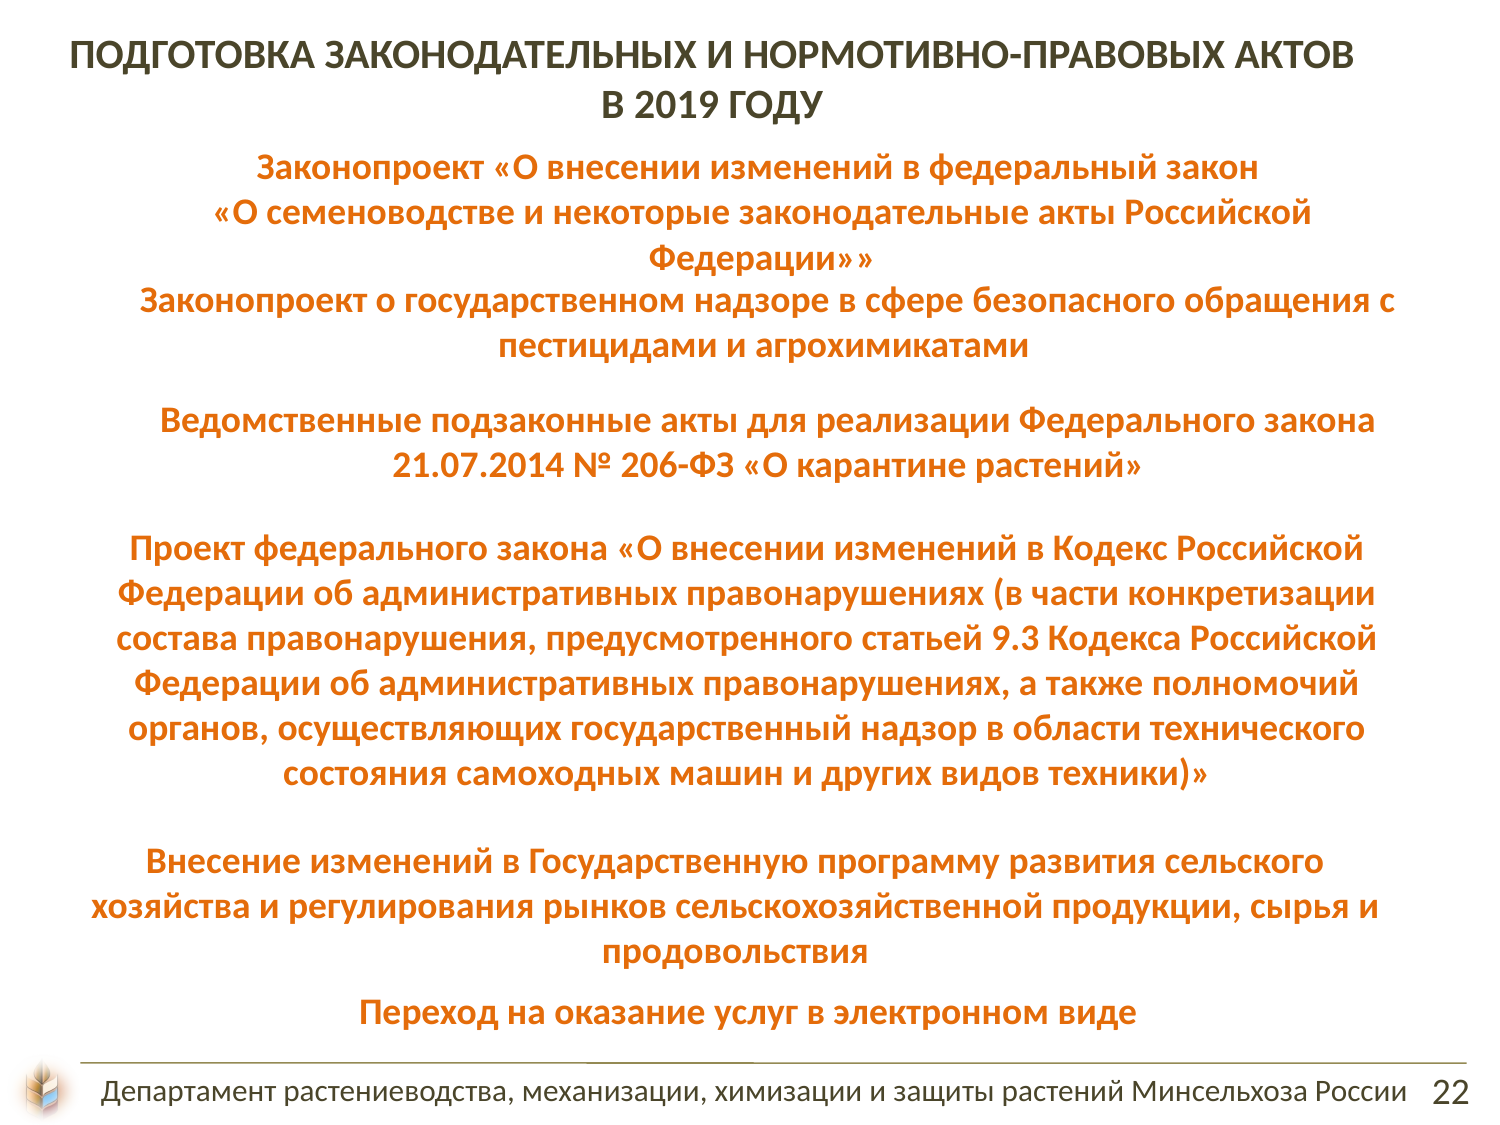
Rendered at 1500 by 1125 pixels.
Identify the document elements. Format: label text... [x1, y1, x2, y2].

text_box Ведомственные подзаконные акты для реализации Федерального закона 21.07.2014 № 206-ФЗ «О карантине растений» [86, 388, 1452, 493]
text_box Проект федерального закона «О внесении изменений в Кодекс Российской Федерации об административных правонарушениях (в части конкретизации состава правонарушения, предусмотренного статьей 9.3 Кодекса Российской Федерации об административных правонарушениях, а также полномочий органов, осуществляющих государственный надзор в области технического состояния самоходных машин и других видов техники)» [64, 515, 1430, 800]
text_box Внесение изменений в Государственную программу развития сельского хозяйства и регулирования рынков сельскохозяйственной продукции, сырья и продовольствия [53, 828, 1418, 979]
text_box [0, 1047, 1491, 1125]
text_box Законопроект «О внесении изменений в федеральный закон «О семеноводстве и некоторые законодательные акты Российской Федерации»» [80, 135, 1446, 285]
text_box Законопроект о государственном надзоре в сфере безопасного обращения с пестицидами и агрохимикатами [85, 267, 1451, 372]
text_box ПОДГОТОВКА ЗАКОНОДАТЕЛЬНЫХ И НОРМОТИВНО-ПРАВОВЫХ АКТОВ В 2019 ГОДУ [22, 19, 1412, 134]
text_box Переход на оказание услуг в электронном виде [66, 979, 1432, 1040]
